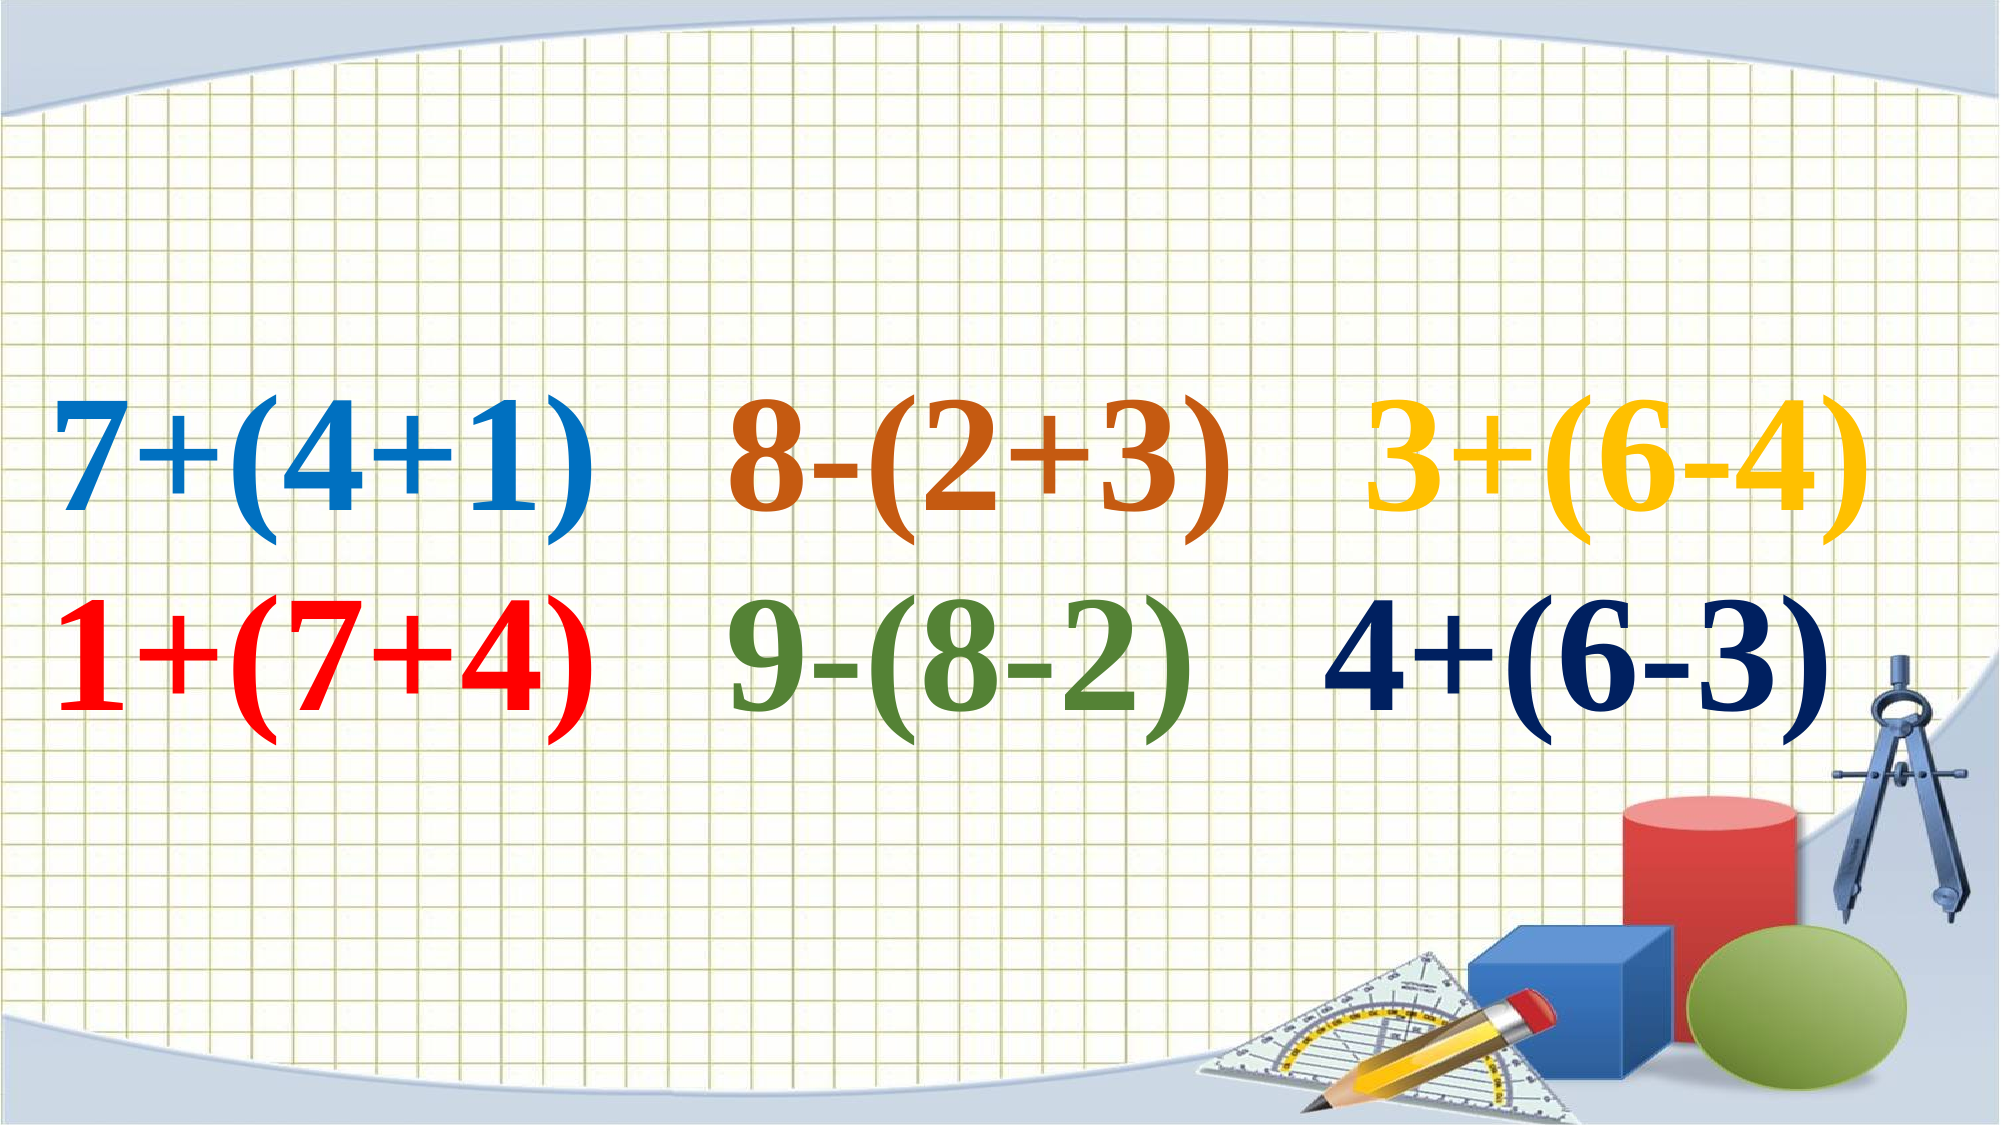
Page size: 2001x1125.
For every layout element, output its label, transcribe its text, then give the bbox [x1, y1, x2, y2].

text_box 7+(4+1) 8-(2+3) 3+(6-4) 1+(7+4) 9-(8-2) 4+(6-3) [33, 336, 2000, 752]
picture [0, 0, 2001, 1125]
